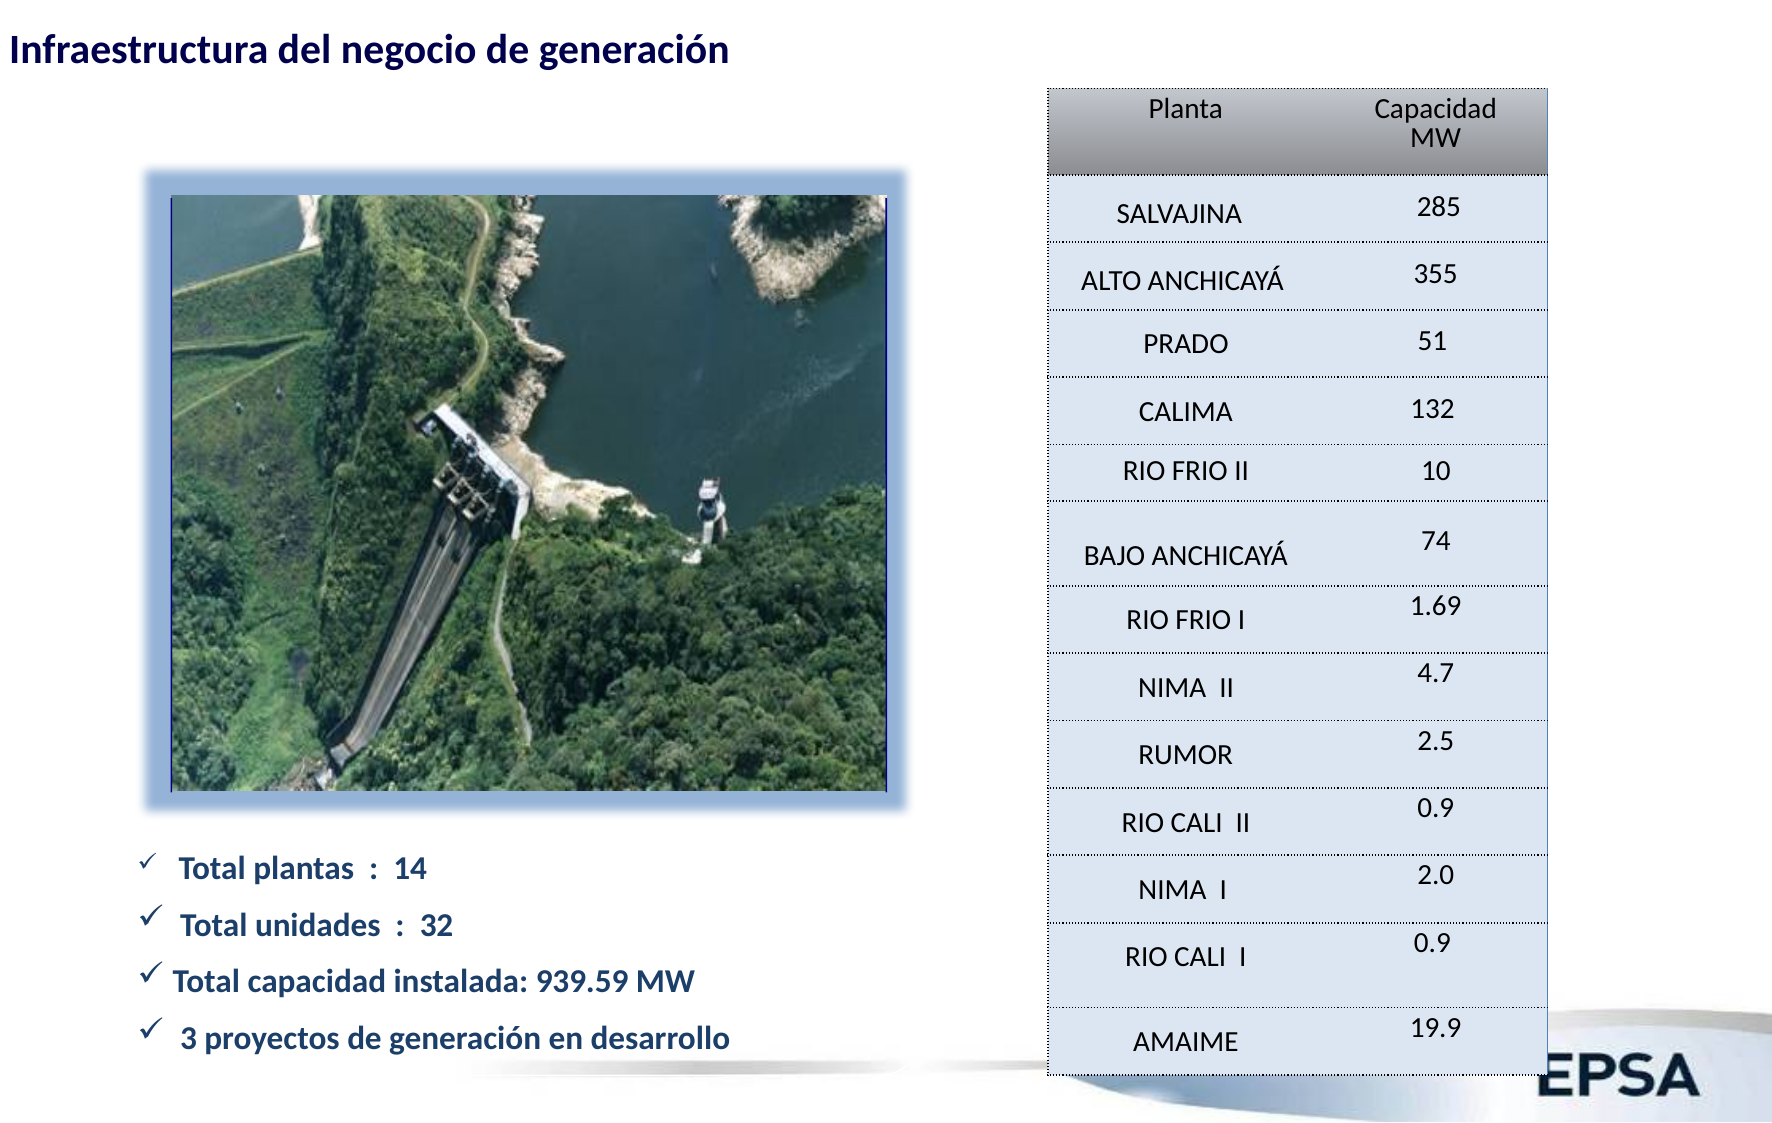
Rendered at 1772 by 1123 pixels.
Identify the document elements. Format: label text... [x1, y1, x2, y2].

table_cell RIO CALI II [1048, 788, 1324, 855]
table_cell 19.9 [1324, 1008, 1547, 1075]
table_cell 132 [1324, 377, 1547, 444]
table_cell RIO FRIO II [1048, 444, 1324, 501]
table_cell ALTO ANCHICAYÁ [1048, 242, 1324, 310]
text_box [154, 179, 898, 803]
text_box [170, 195, 887, 793]
table_header Planta [1048, 89, 1324, 175]
table_cell 2.0 [1324, 855, 1547, 923]
table_cell NIMA I [1048, 855, 1324, 923]
table_cell 0.9 [1324, 788, 1547, 855]
table_cell 74 [1324, 501, 1547, 586]
title Infraestructura del negocio de generación [0, 0, 1672, 113]
table_cell RIO CALI I [1048, 923, 1324, 1008]
table_cell NIMA II [1048, 653, 1324, 721]
table_cell CALIMA [1048, 377, 1324, 444]
table_cell 51 [1324, 310, 1547, 377]
table_header Capacidad MW [1324, 89, 1547, 175]
table_cell PRADO [1048, 310, 1324, 377]
picture [0, 0, 1772, 1122]
table_cell 4.7 [1324, 653, 1547, 721]
table_cell 0.9 [1324, 923, 1547, 1008]
text_box Total plantas : 14 Total unidades : 32 Total capacidad instalada: 939.59 MW 3 proyectos de generación en desarrollo [110, 826, 922, 1076]
table_cell RIO FRIO I [1048, 586, 1324, 653]
table_cell 355 [1324, 242, 1547, 310]
table_cell 285 [1324, 175, 1547, 242]
table_cell SALVAJINA [1048, 175, 1324, 242]
table_cell AMAIME [1048, 1008, 1324, 1075]
table_cell RUMOR [1048, 721, 1324, 788]
table_cell 2.5 [1324, 721, 1547, 788]
table_cell 10 [1324, 444, 1547, 501]
table_cell 1.69 [1324, 586, 1547, 653]
table_cell BAJO ANCHICAYÁ [1048, 501, 1324, 586]
